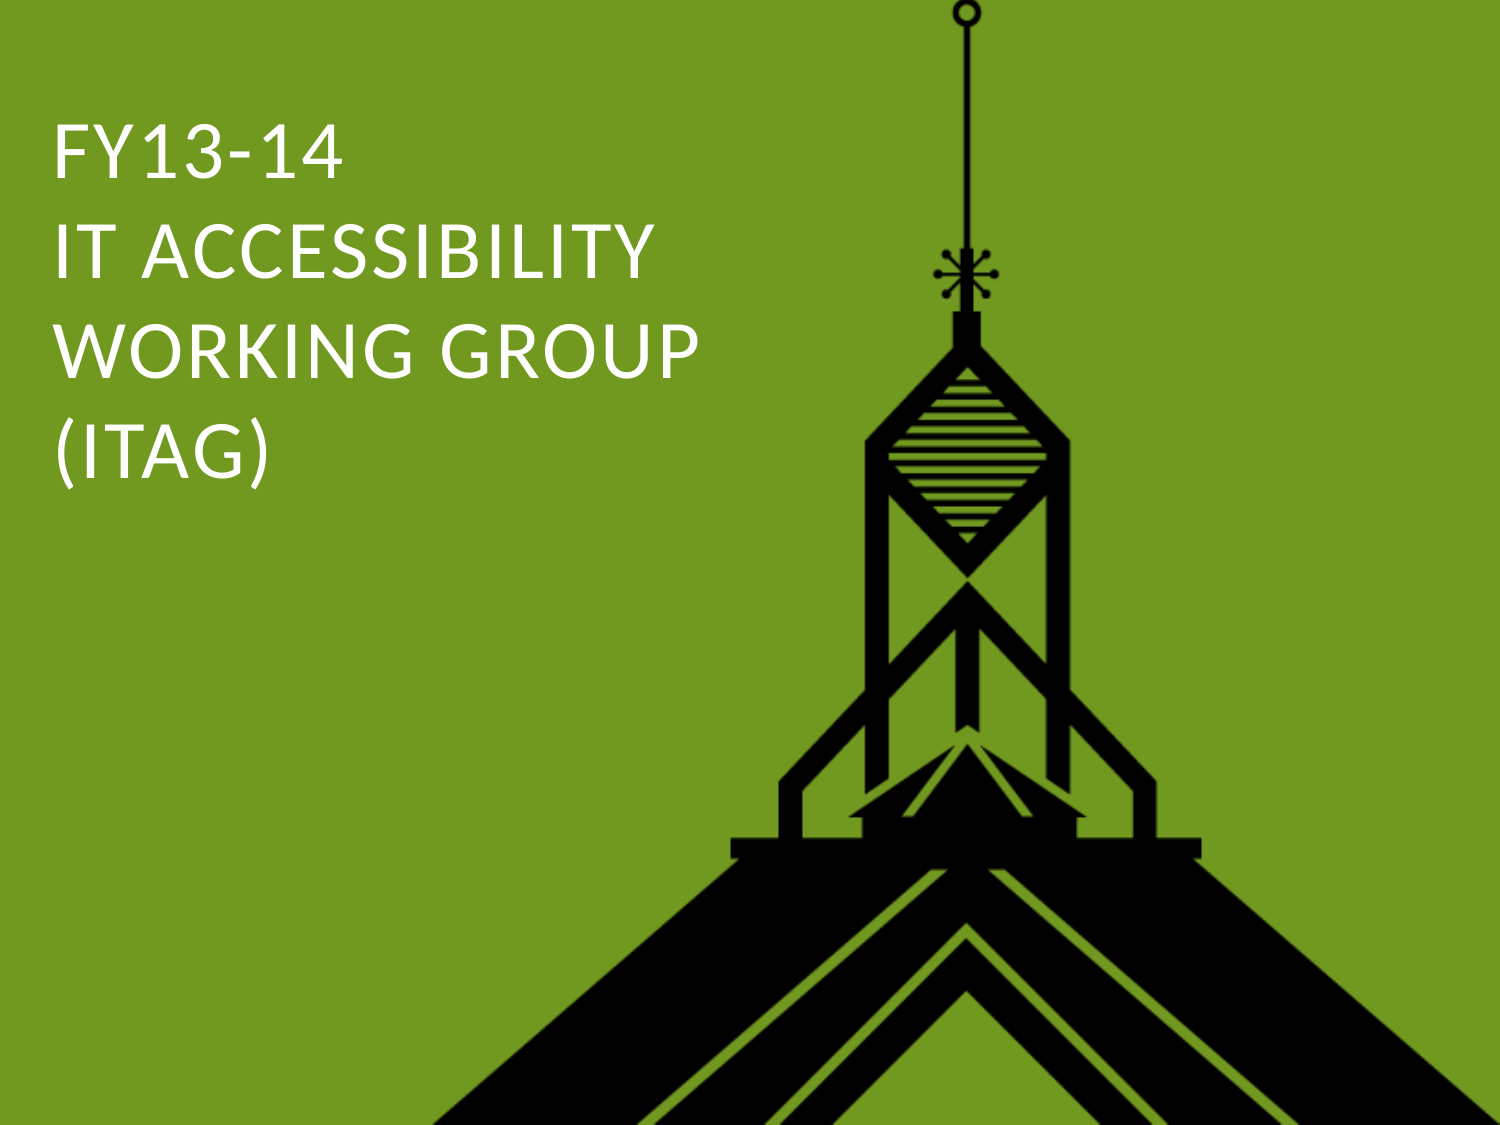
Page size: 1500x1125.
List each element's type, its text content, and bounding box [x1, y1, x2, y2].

picture [43, 0, 1500, 1125]
title FY13-14 IT Accessibility Working Group (ITAG) [37, 87, 863, 688]
